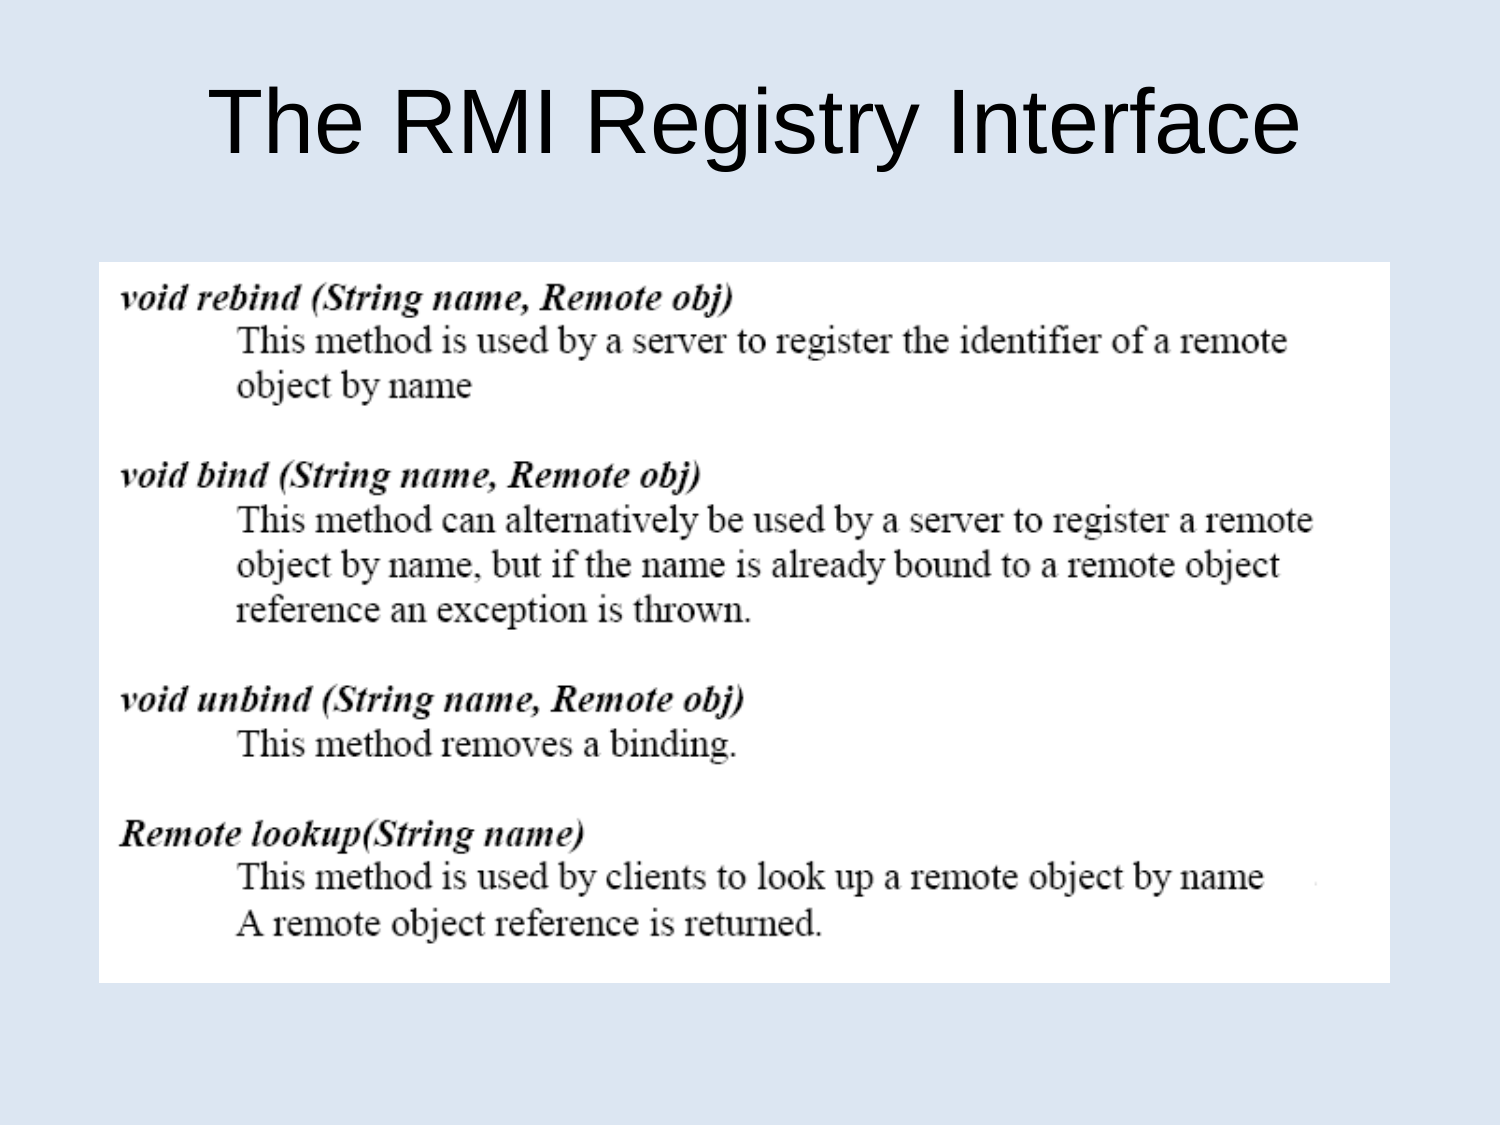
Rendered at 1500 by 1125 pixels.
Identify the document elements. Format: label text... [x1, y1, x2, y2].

title The RMI Registry Interface [62, 54, 1450, 243]
picture [99, 262, 1391, 984]
